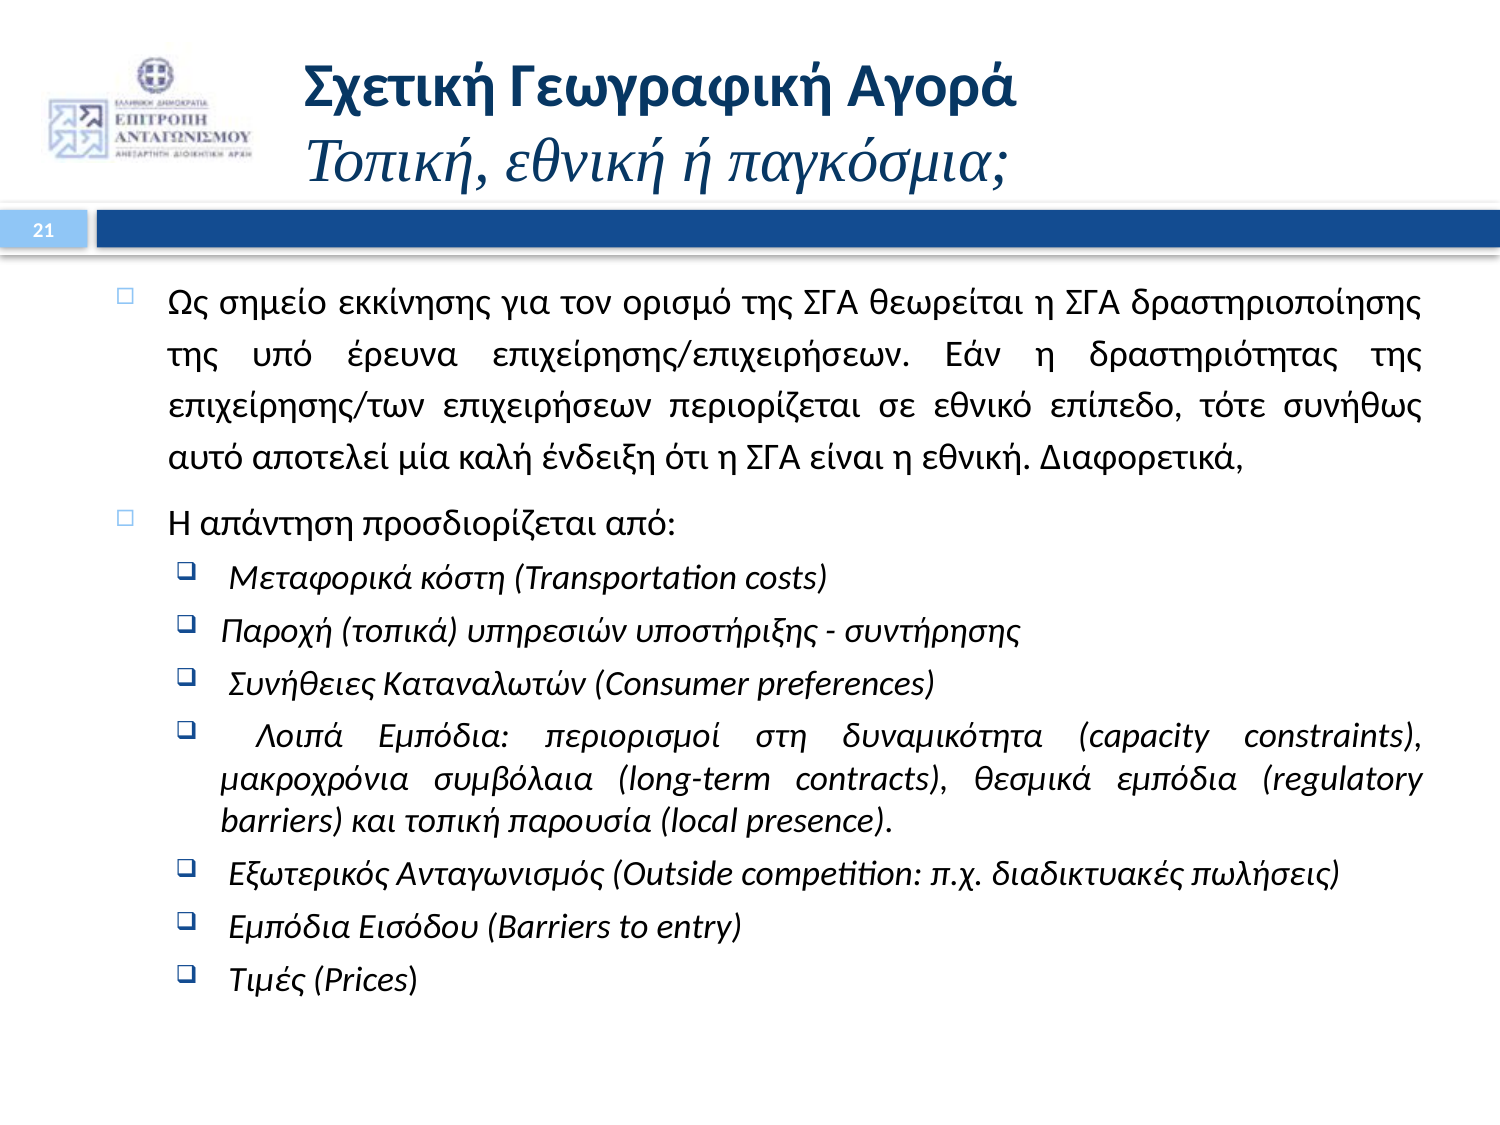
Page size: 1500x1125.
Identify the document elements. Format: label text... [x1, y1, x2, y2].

title Σχετική Γεωγραφική Αγορά Τοπική, εθνική ή παγκόσμια; [289, 37, 1438, 201]
slide_number 21 [0, 208, 88, 249]
list Ως σημείο εκκίνησης για τον ορισμό της ΣΓΑ θεωρείται η ΣΓΑ δραστηριοποίησης της υπό έρευνα επιχείρησης/επιχειρήσεων. Εάν η δραστηριότητας της επιχείρησης/των επιχειρήσεων περιορίζεται σε εθνικό επίπεδο, τότε συνήθως αυτό αποτελεί μία καλή ένδειξη ότι η ΣΓΑ είναι η εθνική. Διαφορετικά, Η απάντηση προσδιορίζεται από: Μεταφορικά κόστη (Transportation costs) Παροχή (τοπικά) υπηρεσιών υποστήριξης - συντήρησης Συνήθειες Καταναλωτών (Consumer preferences) Λοιπά Εμπόδια: περιορισμοί στη δυναμικότητα (capacity constraints), μακροχρόνια συμβόλαια (long-term contracts), θεσμικά εμπόδια (regulatory barriers) και τοπική παρουσία (local presence). Εξωτερικός Ανταγωνισμός (Outside competition: π.χ. διαδικτυακές πωλήσεις) Εμπόδια Εισόδου (Barriers to entry) Τιμές (Prices) [100, 262, 1439, 1071]
picture [40, 42, 260, 163]
